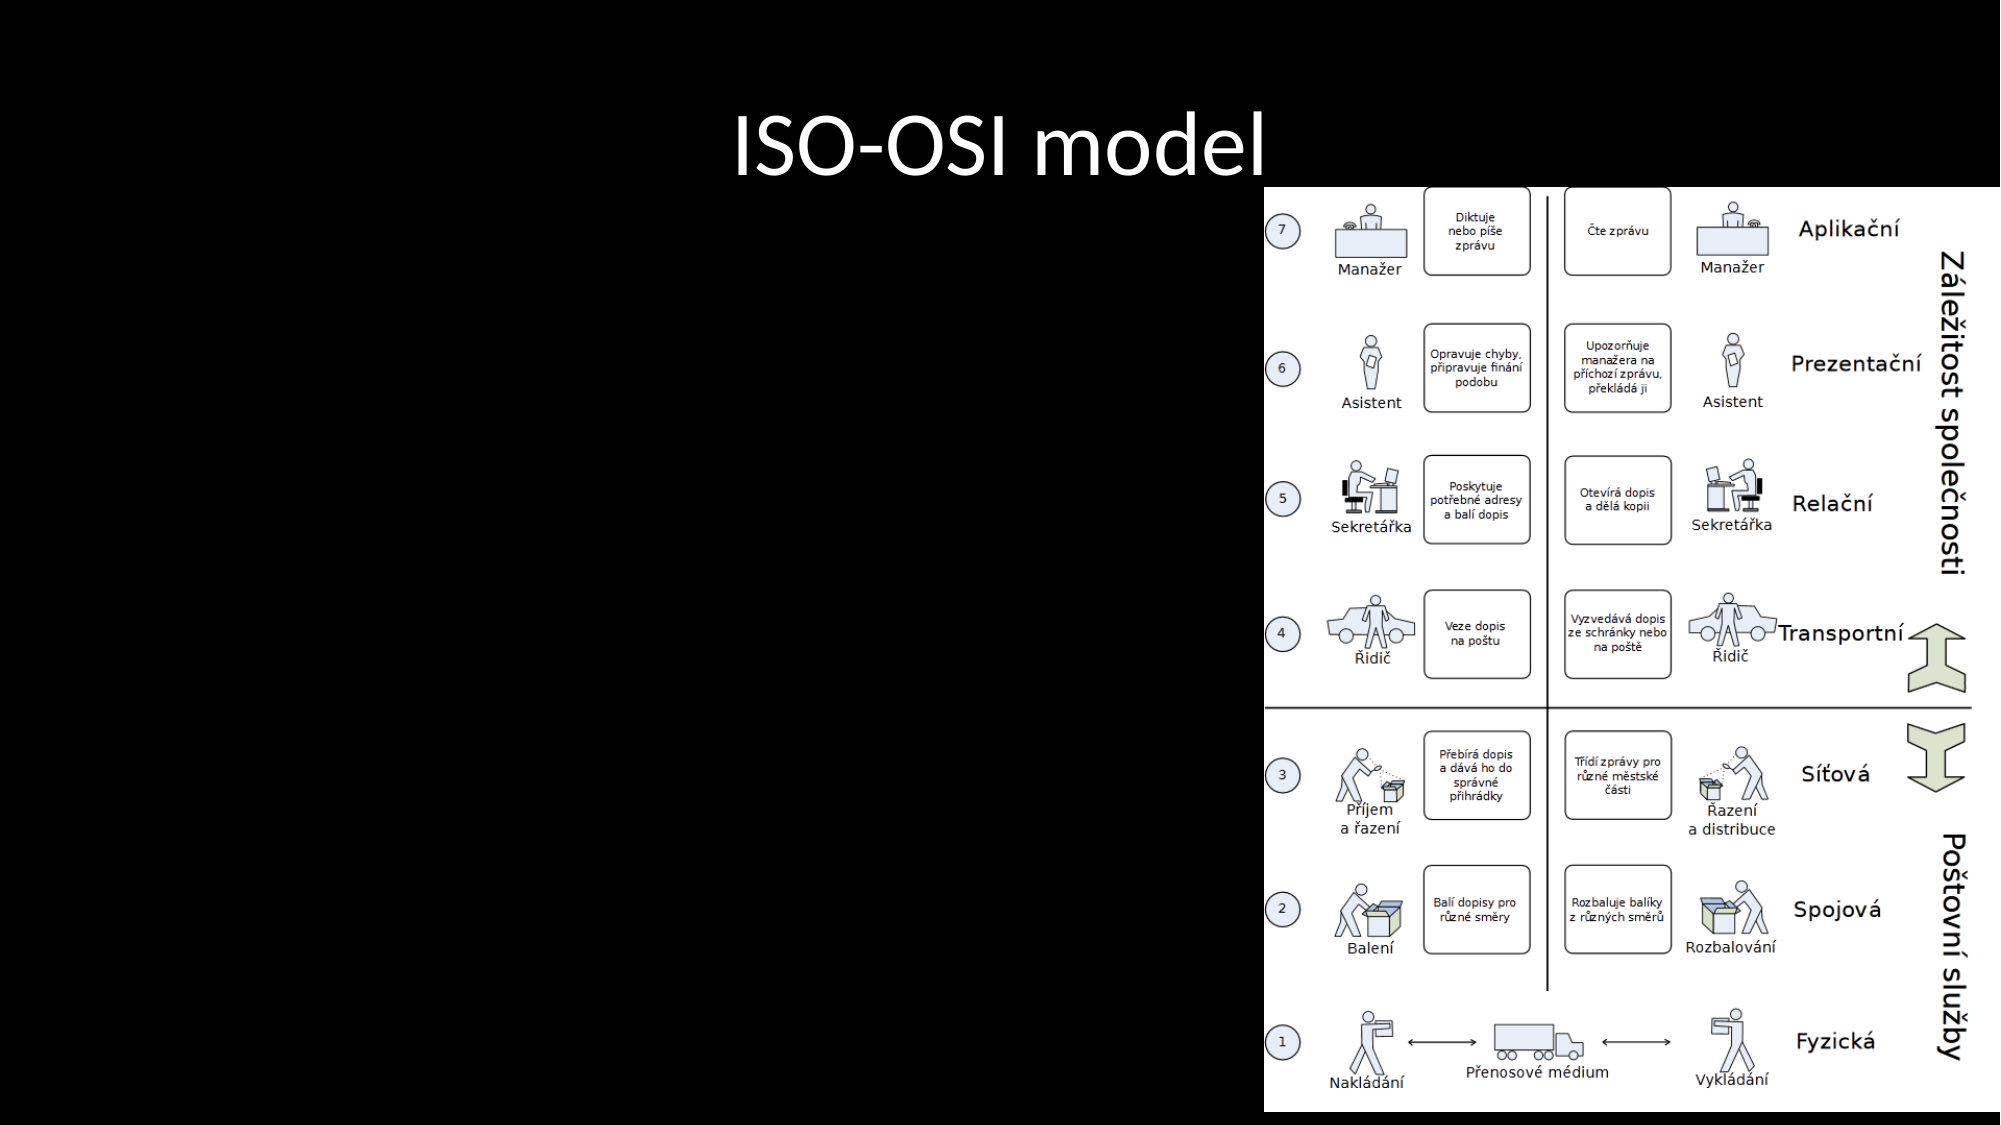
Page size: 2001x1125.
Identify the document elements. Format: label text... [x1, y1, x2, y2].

title ISO-OSI model [99, 45, 1900, 233]
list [1264, 187, 2000, 1112]
